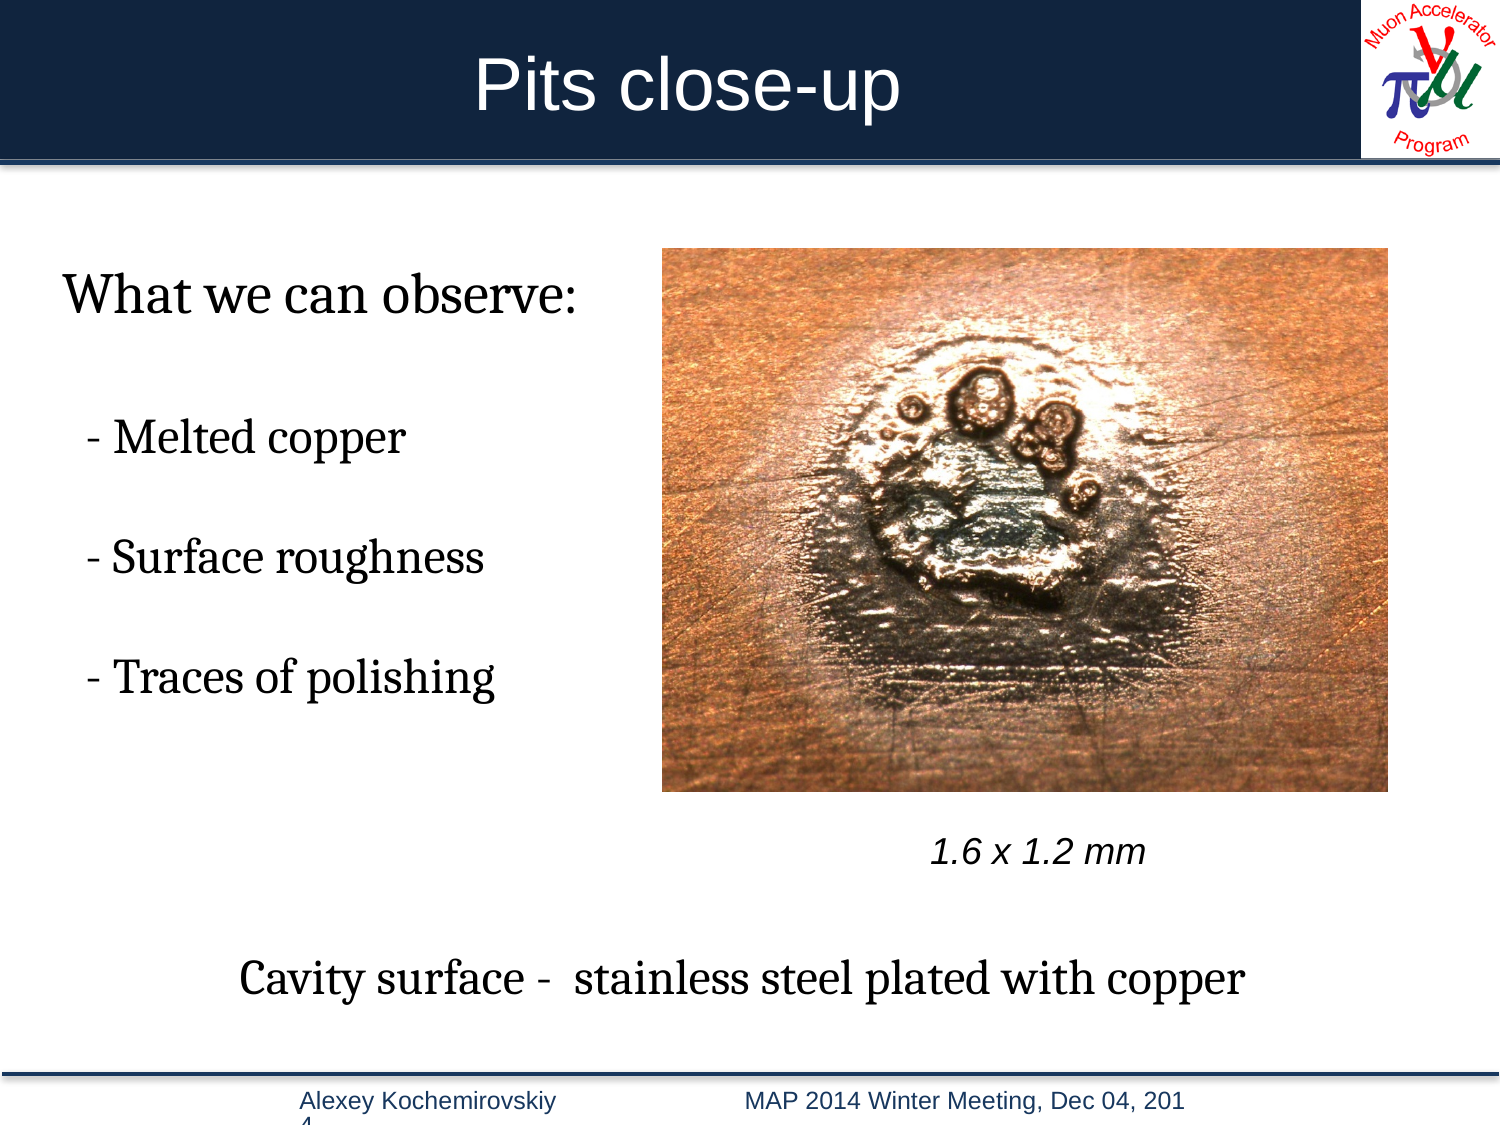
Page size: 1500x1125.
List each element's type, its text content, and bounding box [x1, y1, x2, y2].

picture [1360, 0, 1500, 159]
footer Alexey Kochemirovskiy MAP 2014 Winter Meeting, Dec 04, 2014 [284, 1074, 1216, 1125]
text_box Cavity surface - stainless steel plated with copper [224, 937, 1376, 1058]
text_box 1.6 x 1.2 mm [838, 819, 1239, 880]
title Pits close-up [19, 0, 1357, 162]
text_box What we can observe: [8, 248, 634, 333]
picture [662, 247, 1388, 793]
text_box - Melted copper - Surface roughness - Traces of polishing [59, 336, 585, 892]
